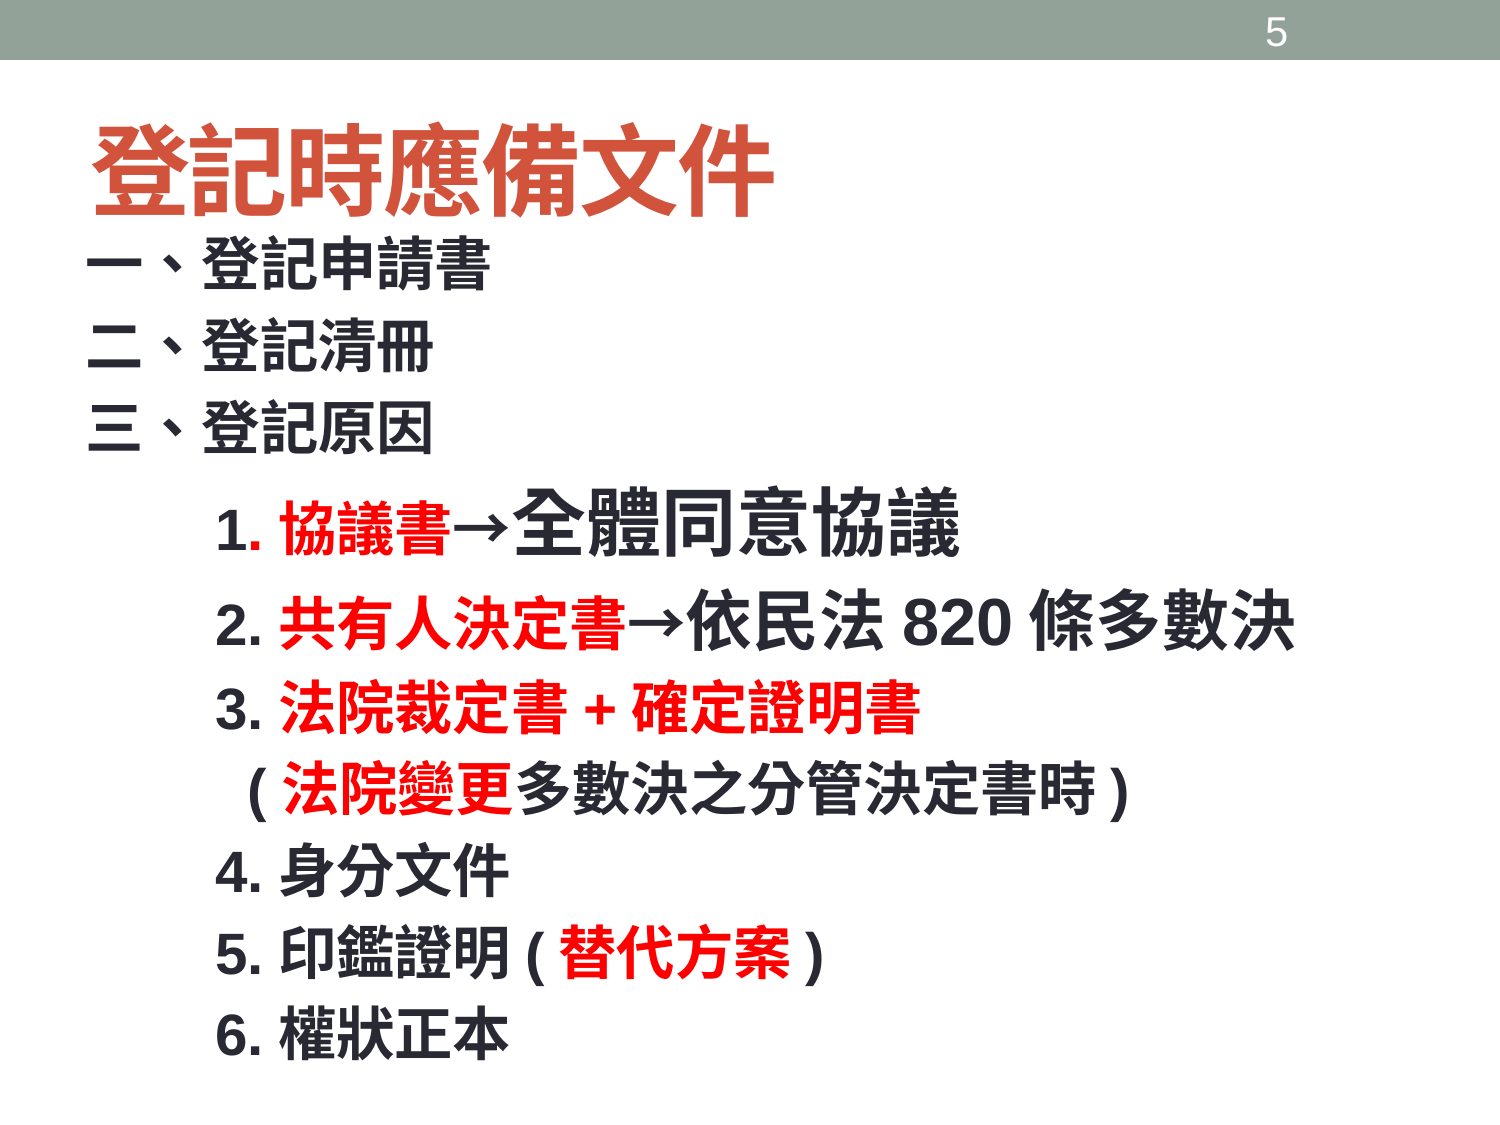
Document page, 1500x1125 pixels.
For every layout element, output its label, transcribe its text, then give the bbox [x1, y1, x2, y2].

slide_number 4 [1250, 3, 1425, 57]
title 登記時應備文件 [75, 87, 1425, 250]
list 一、登記申請書 二、登記清冊 三、登記原因 1.協議書→全體同意協議 2.共有人決定書→依民法820條多數決 3.法院裁定書+確定證明書 (法院變更多數決之分管決定書時) 4.身分文件 5.印鑑證明(替代方案) 6.權狀正本 [70, 219, 1421, 1125]
